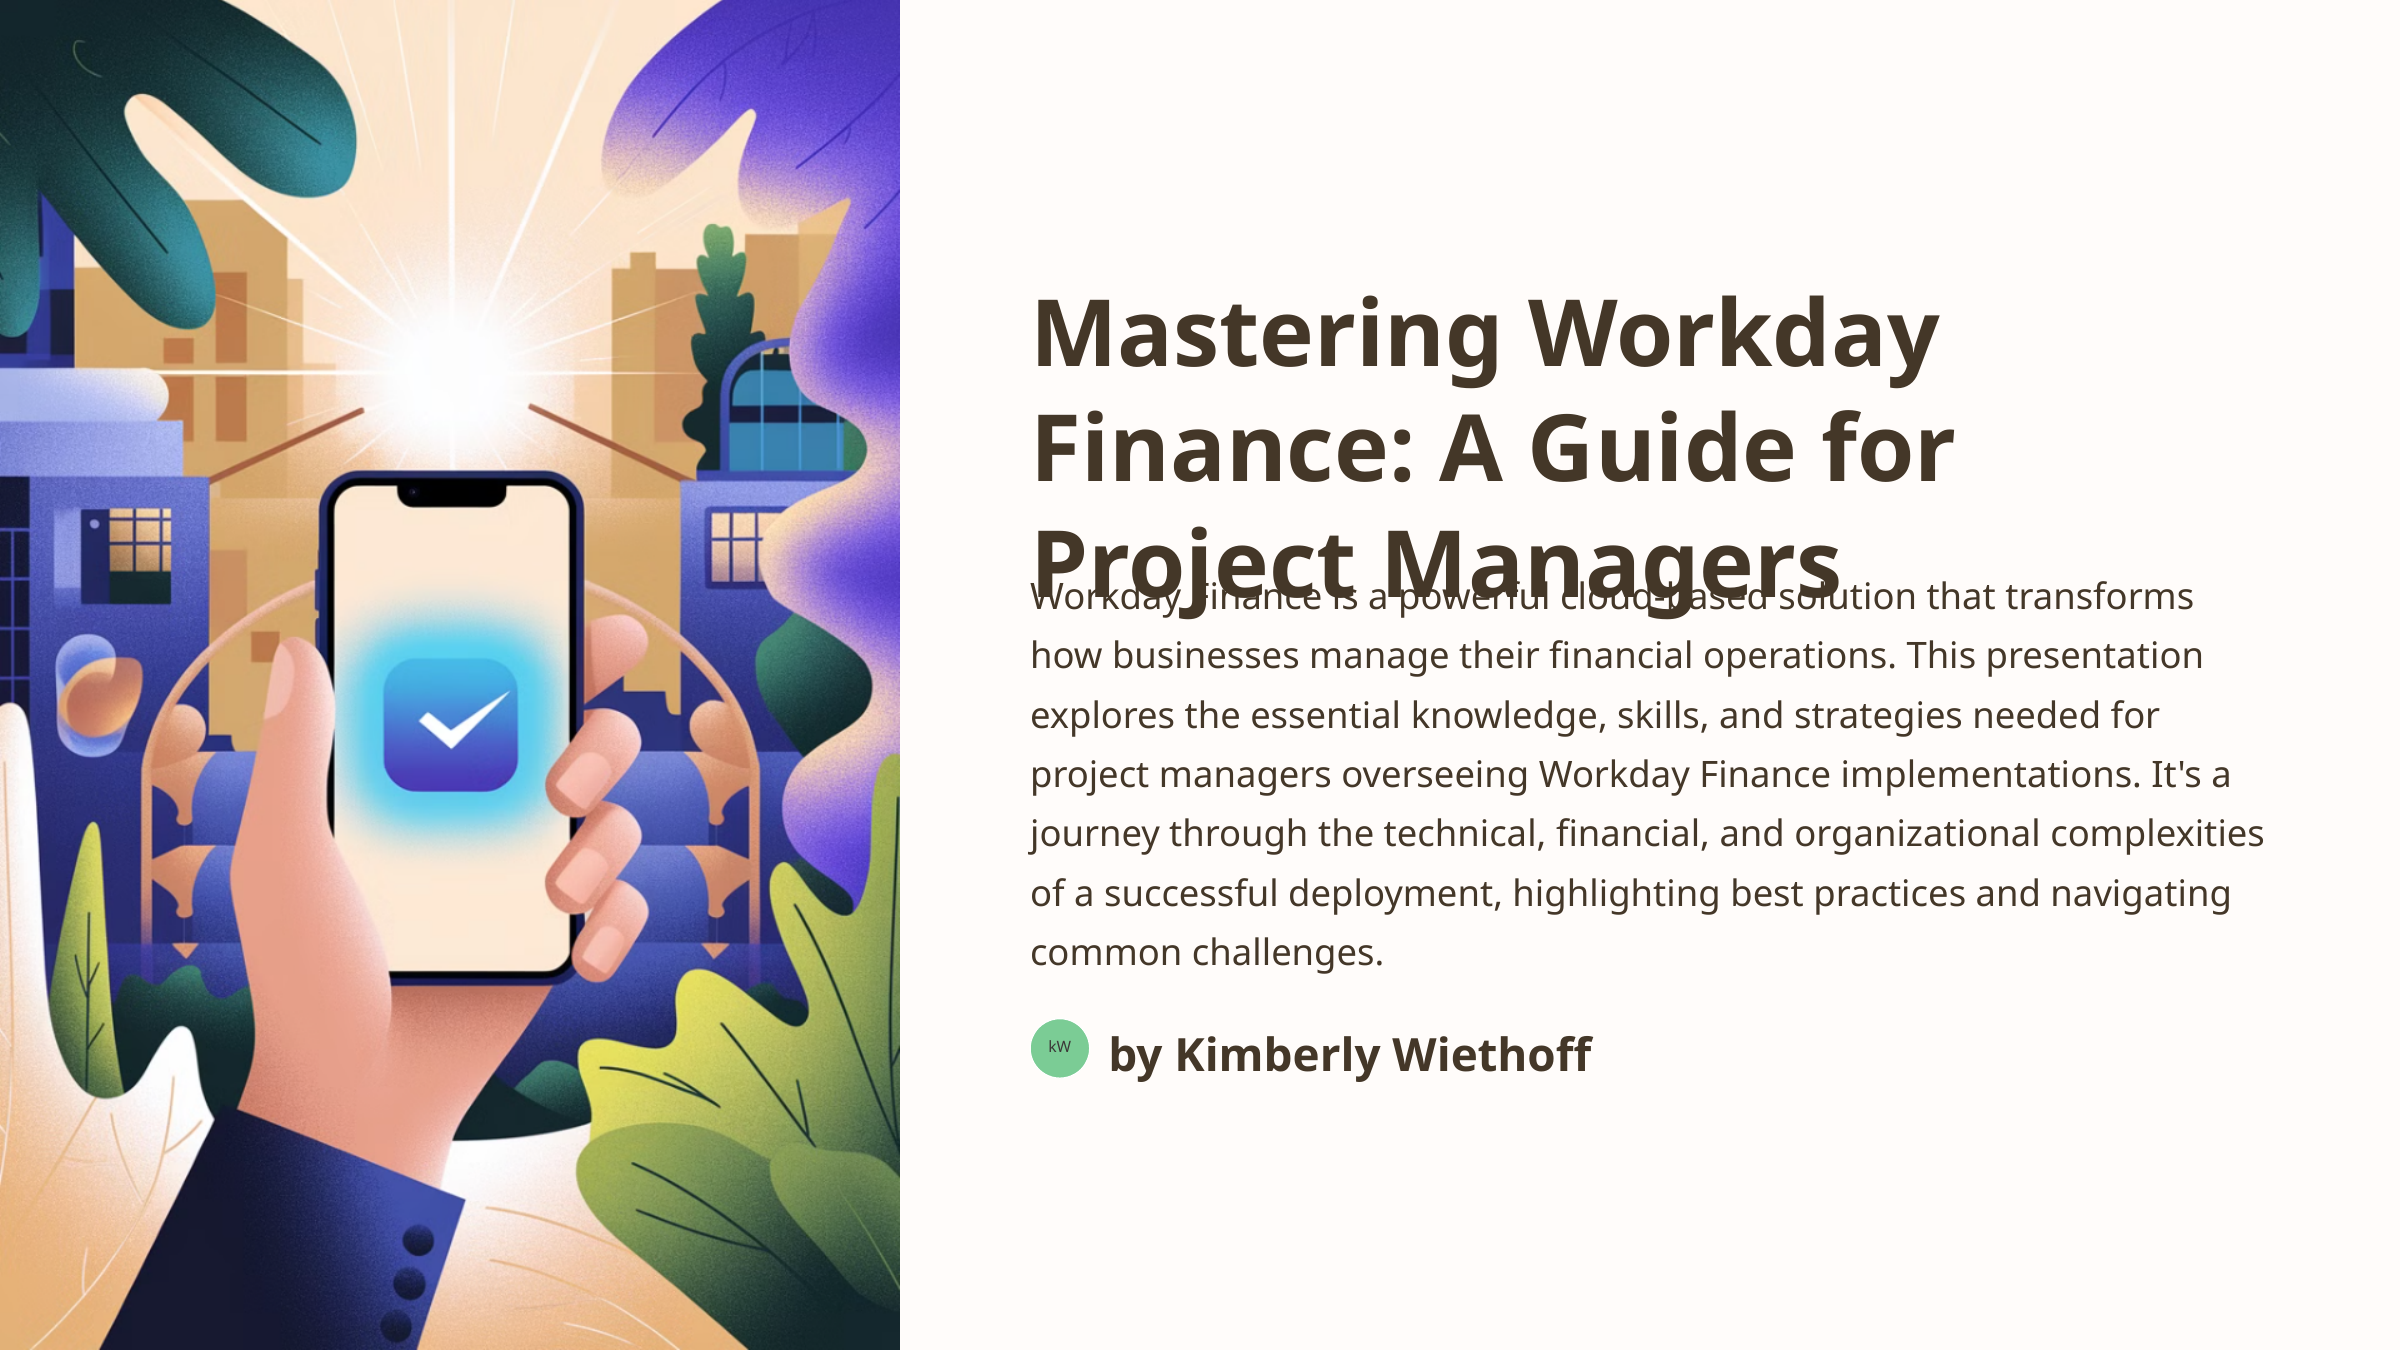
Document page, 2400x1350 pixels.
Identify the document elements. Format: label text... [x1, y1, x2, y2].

text_box by Kimberly Wiethoff [1108, 1015, 1598, 1081]
text_box Mastering Workday Finance: A Guide for Project Managers [1030, 268, 2270, 502]
text_box Workday Finance is a powerful cloud-based solution that transforms how businesses manage their financial operations. This presentation explores the essential knowledge, skills, and strategies needed for project managers overseeing Workday Finance implementations. It's a journey through the technical, financial, and organizational complexities of a successful deployment, highlighting best practices and navigating common challenges. [1030, 557, 2270, 974]
text_box [1030, 1018, 1090, 1079]
text_box kW [1047, 1040, 1073, 1057]
picture [0, 0, 900, 1350]
